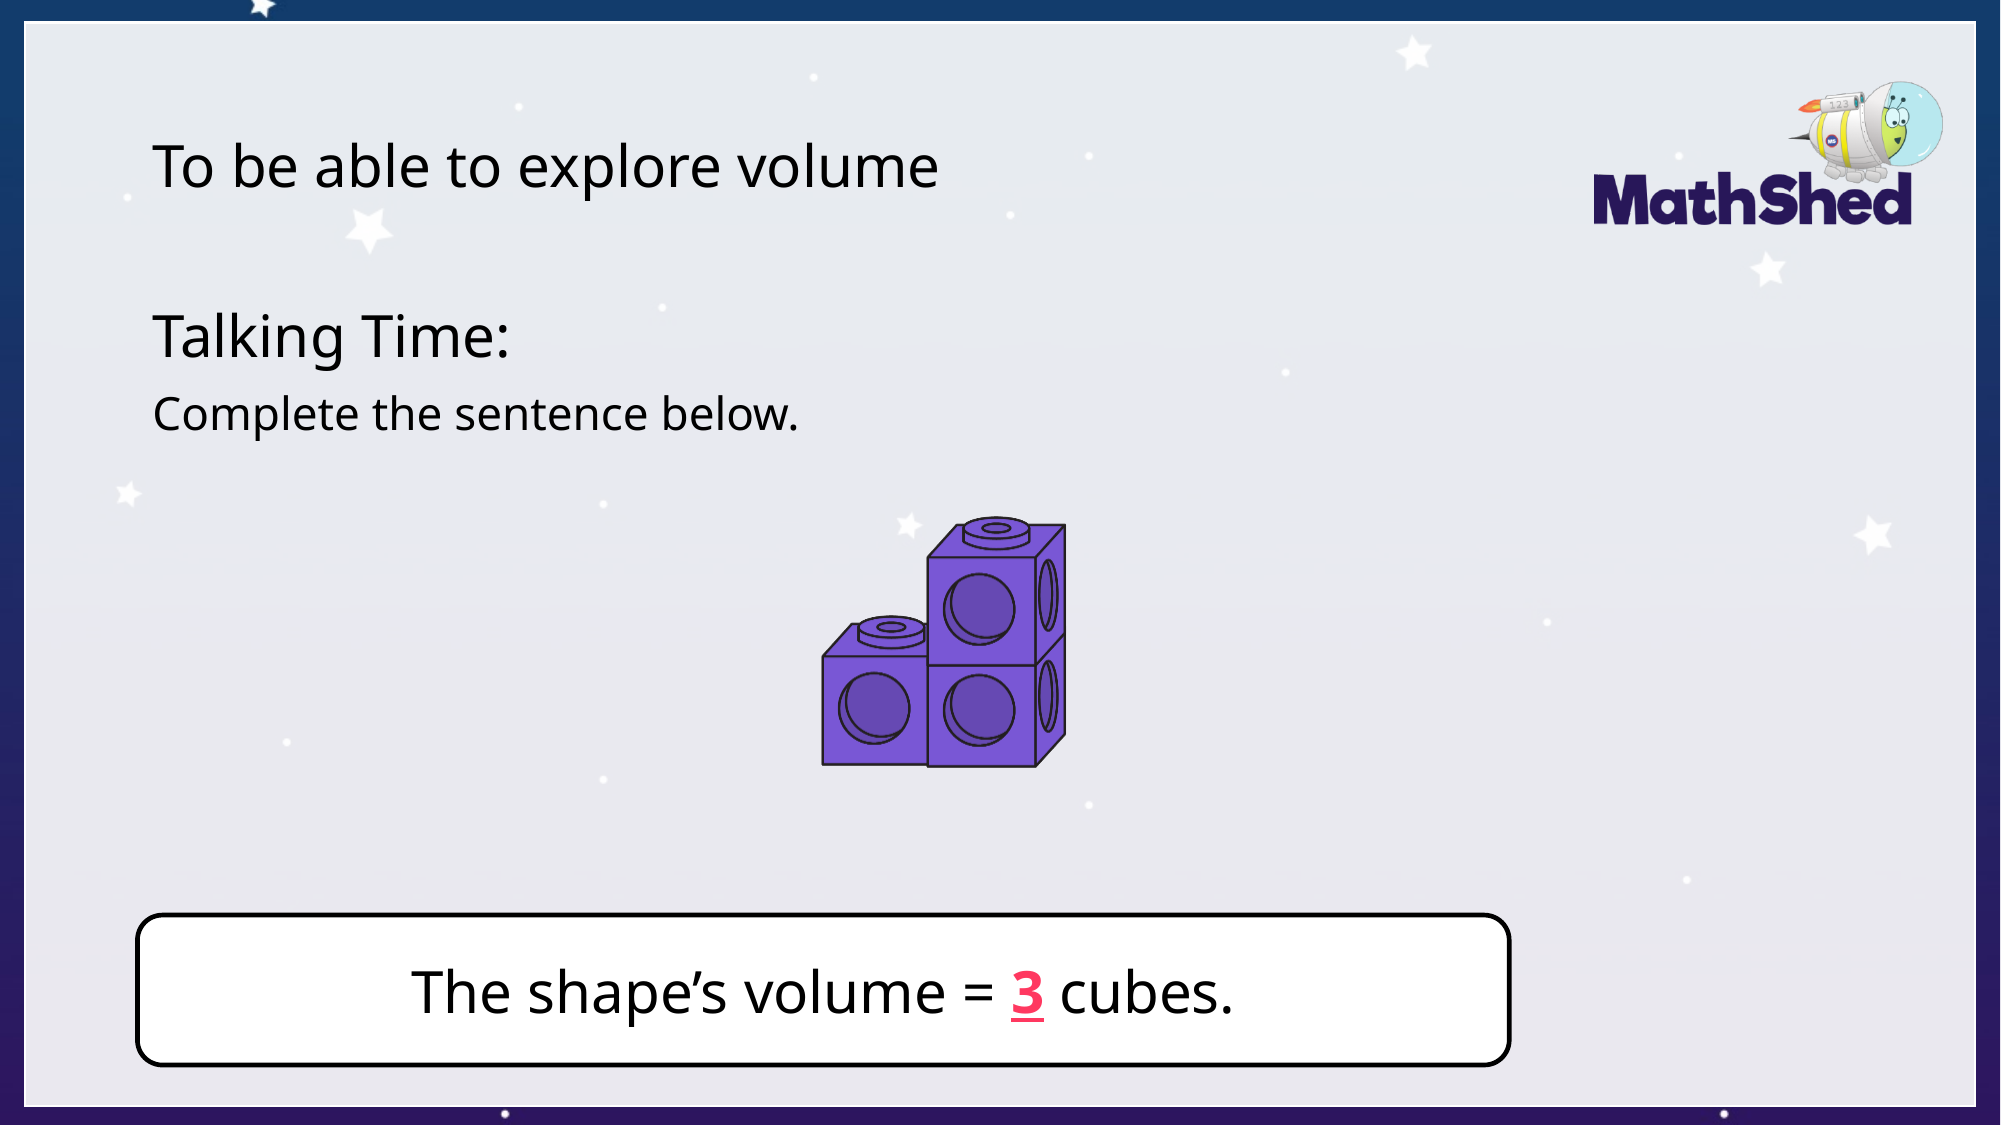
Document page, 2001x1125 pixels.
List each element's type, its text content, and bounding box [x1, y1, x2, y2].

list Talking Time: Complete the sentence below. [137, 299, 1924, 1014]
title To be able to explore volume [137, 59, 1578, 278]
text_box The shape’s volume = 3 cubes. [136, 914, 1511, 1067]
picture [0, 0, 2001, 1125]
